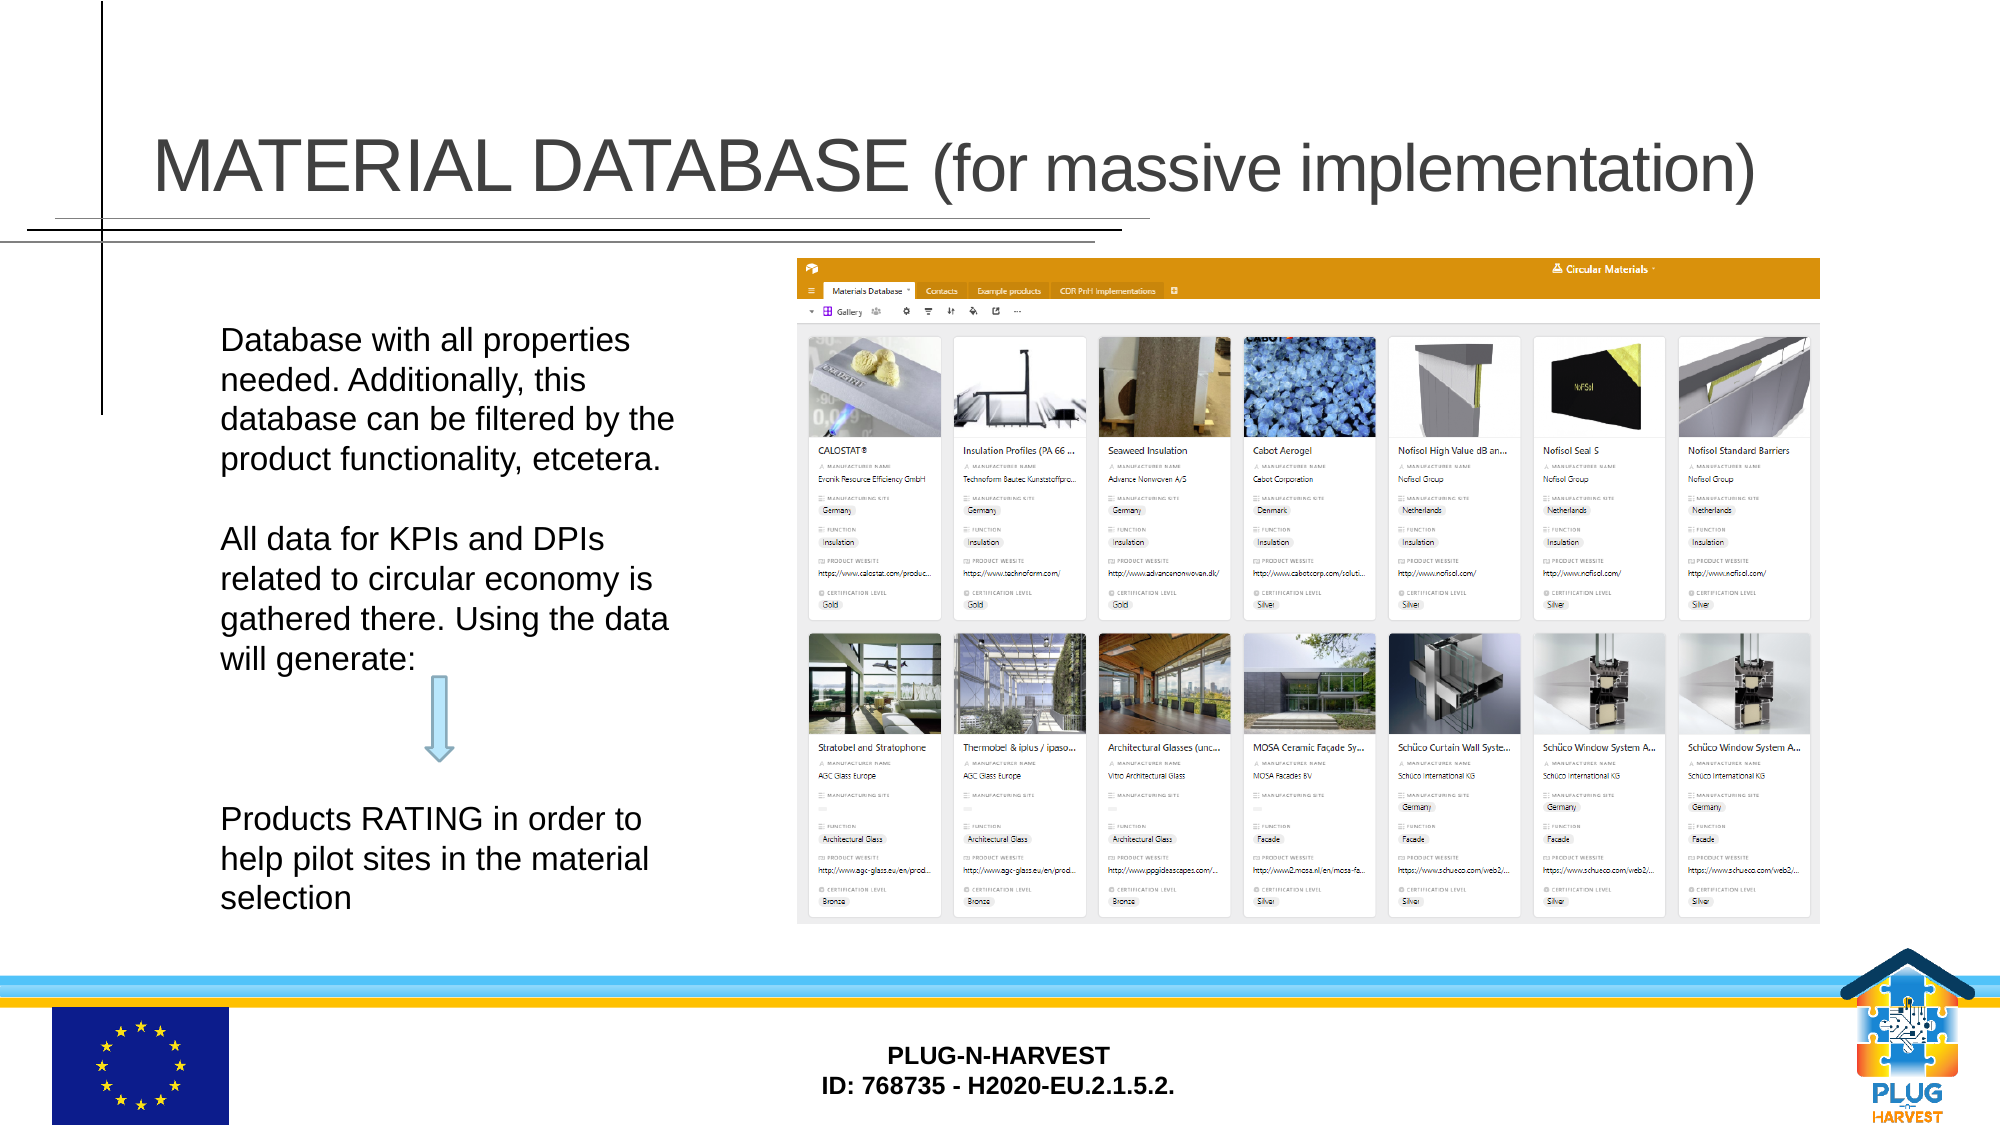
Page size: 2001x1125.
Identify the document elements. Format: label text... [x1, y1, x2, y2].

footer PLUG-N-HARVEST ID: 768735 - H2020-EU.2.1.5.2. [603, 1039, 1395, 1100]
picture [796, 258, 1820, 925]
text_box [424, 675, 455, 763]
picture [1814, 945, 2001, 1125]
title MATERIAL DATABASE (for massive implementation) [137, 59, 1863, 278]
text_box Database with all properties needed. Additionally, this database can be filtered by the product functionality, etcetera. All data for KPIs and DPIs related to circular economy is gathered there. Using the data will generate: Products RATING in order to help pilot sites in the material selection [205, 310, 712, 924]
picture [52, 1007, 229, 1125]
